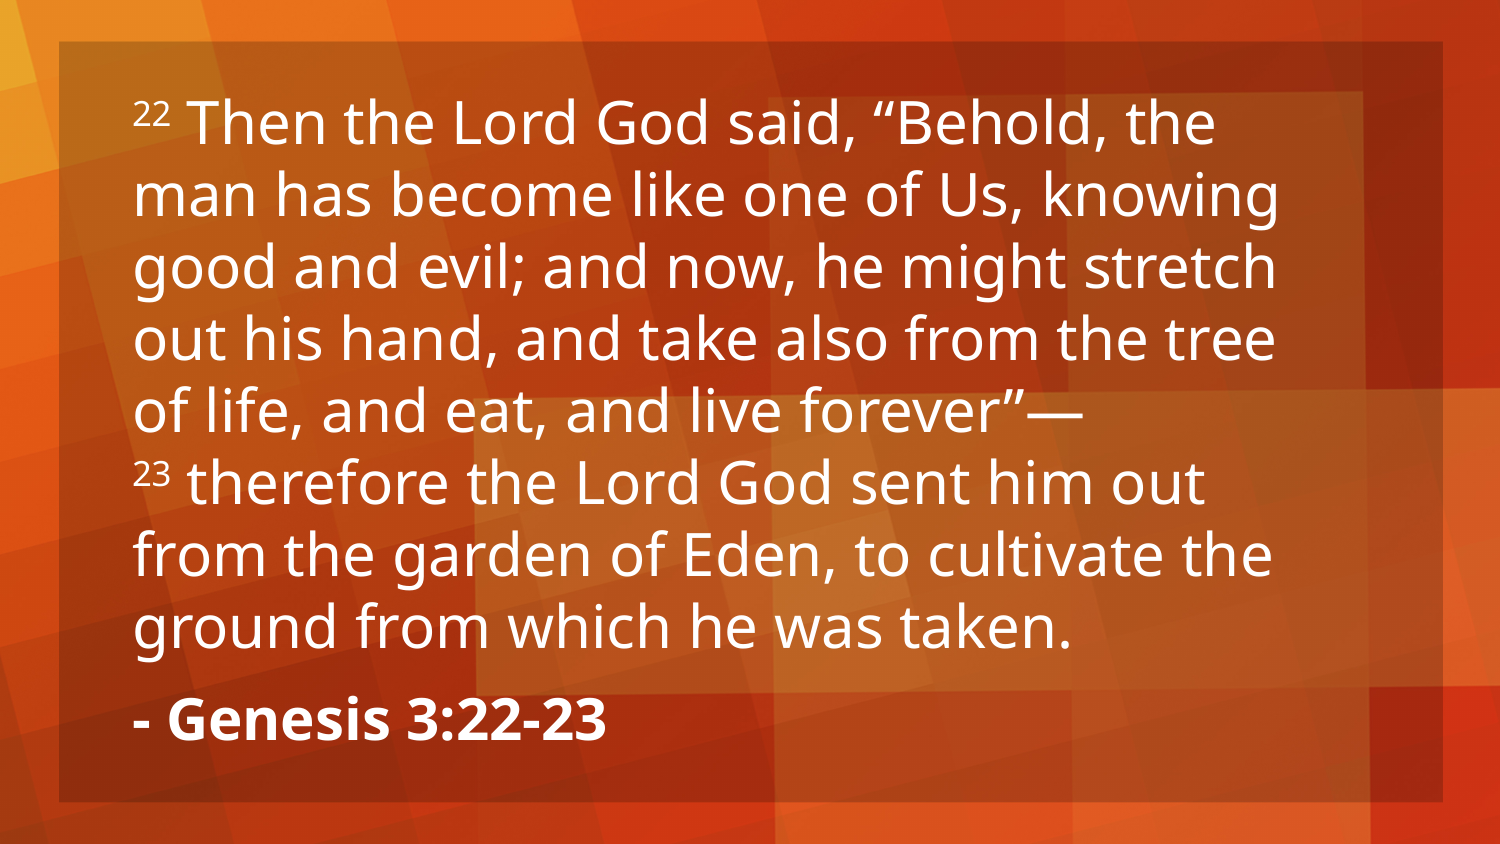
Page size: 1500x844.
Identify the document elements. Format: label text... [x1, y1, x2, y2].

list - Genesis 3:22-23 [116, 674, 799, 760]
list 22 Then the Lord God said, “Behold, the man has become like one of Us, knowing good and evil; and now, he might stretch out his hand, and take also from the tree of life, and eat, and live forever”— 23 therefore the Lord God sent him out from the garden of Eden, to cultivate the ground from which he was taken. [116, 70, 1343, 675]
picture [0, 0, 1500, 844]
